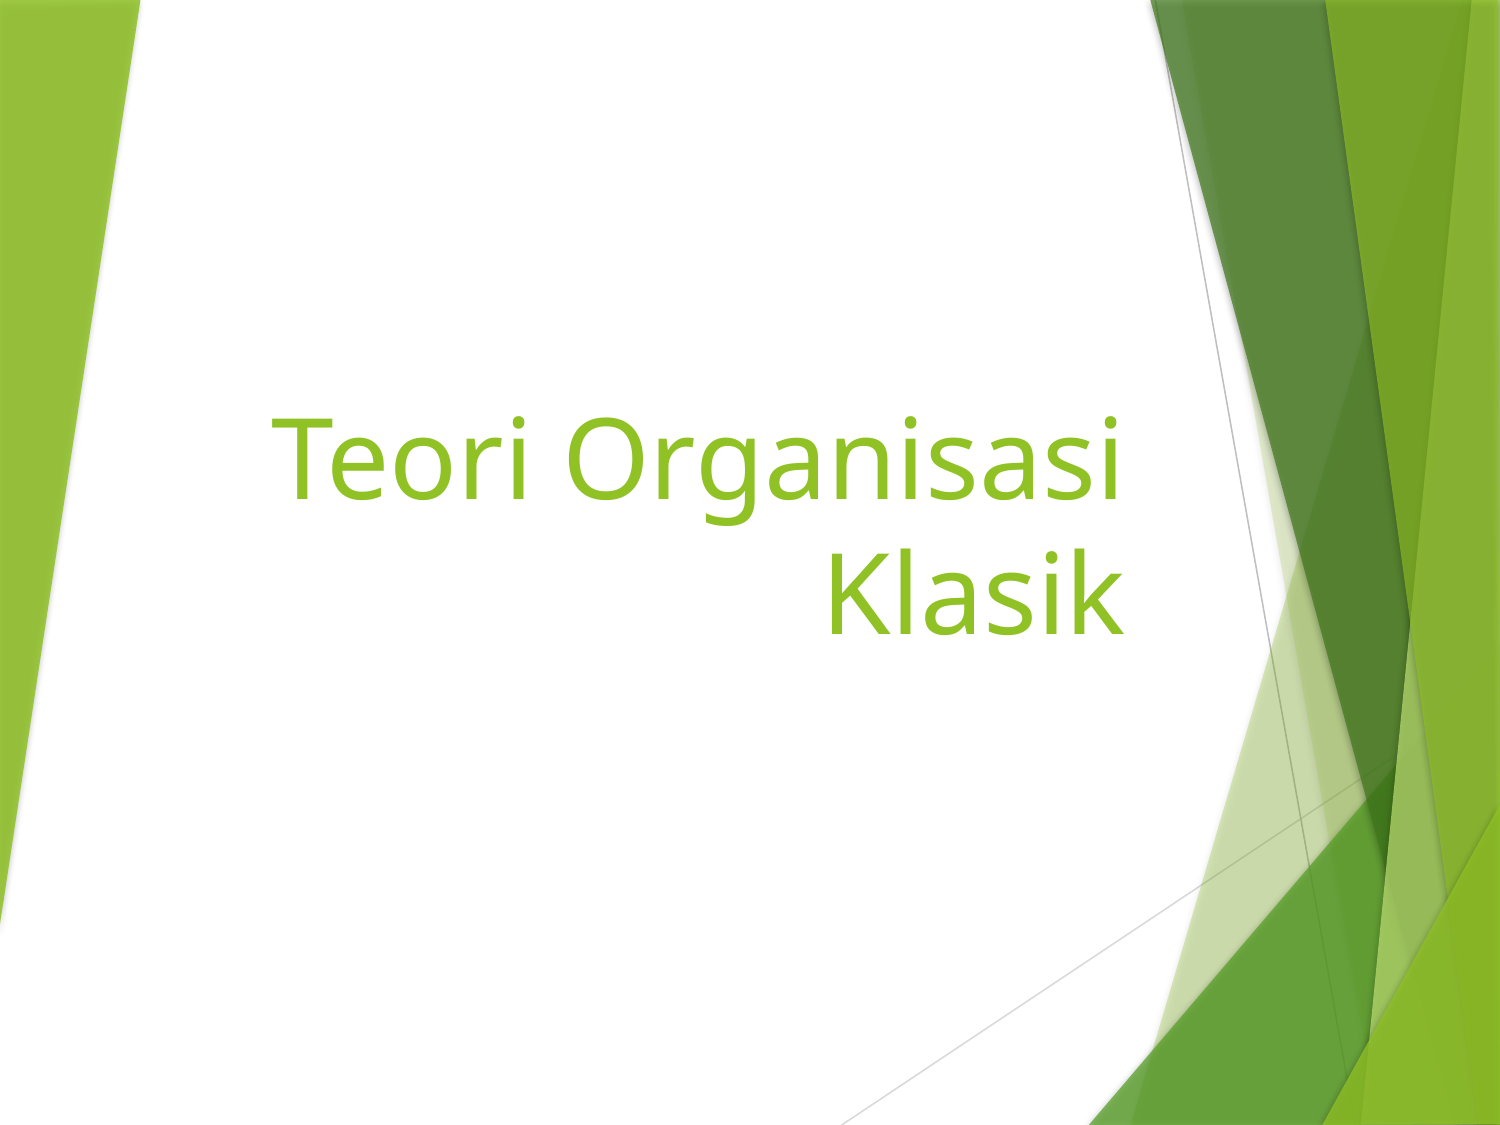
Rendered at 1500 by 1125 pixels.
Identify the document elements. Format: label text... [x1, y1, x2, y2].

title Teori Organisasi Klasik [185, 394, 1142, 665]
